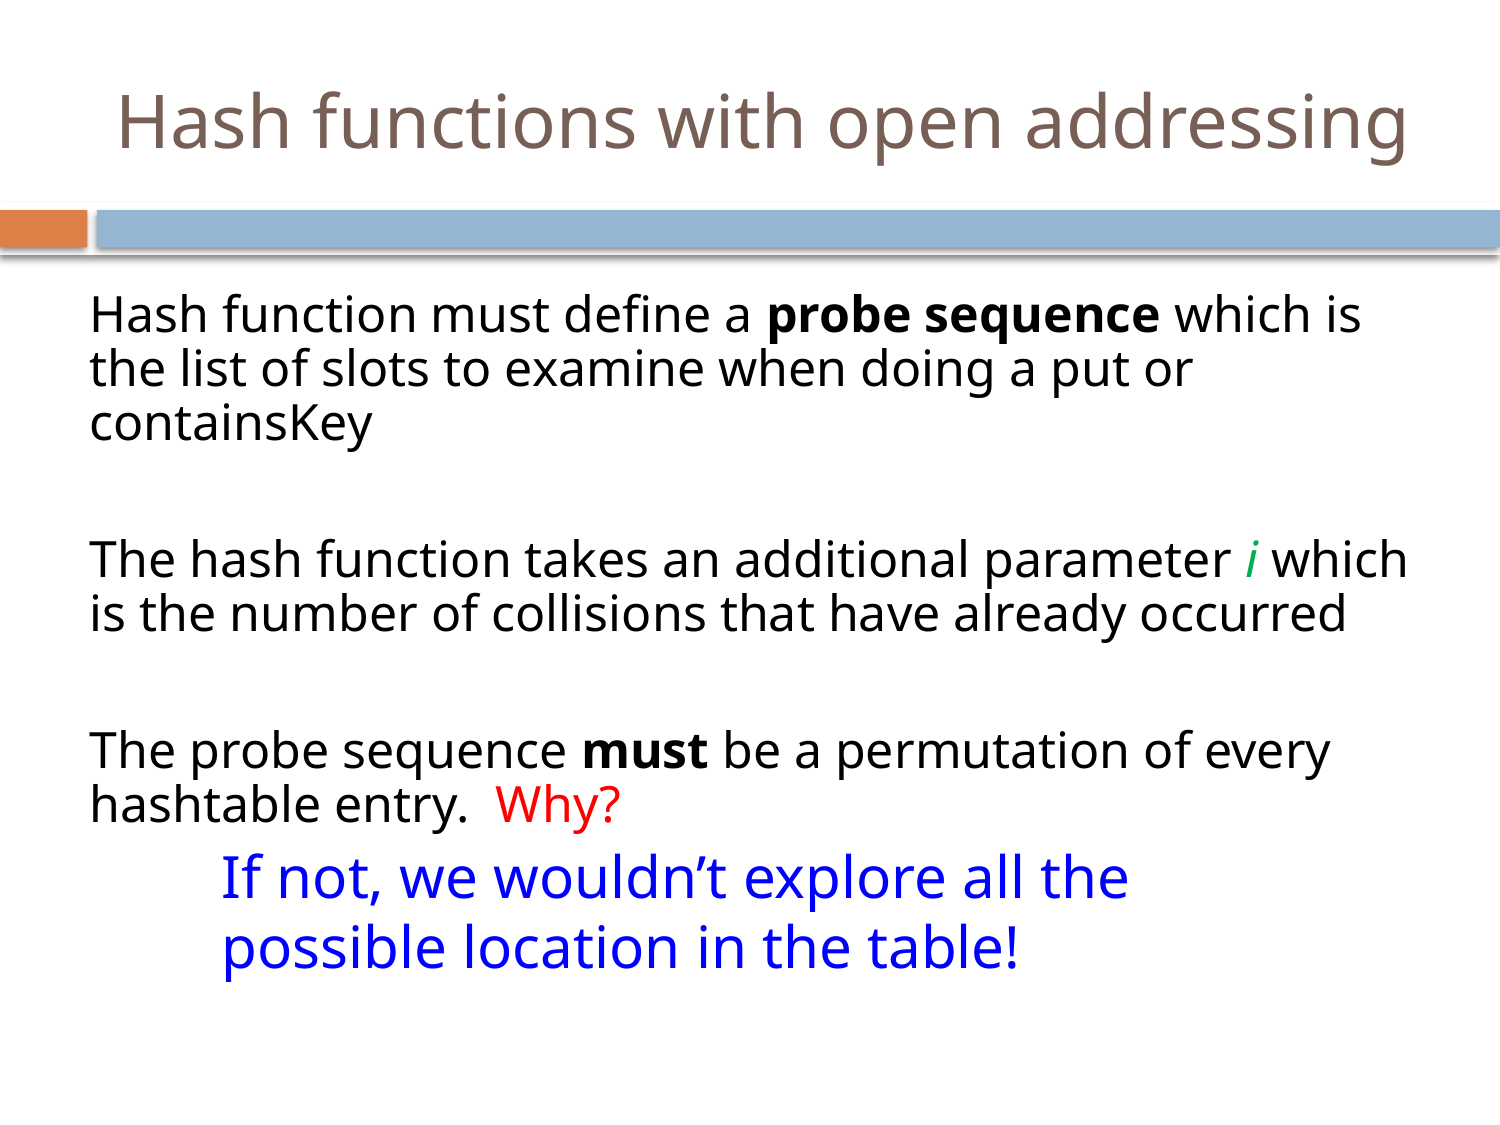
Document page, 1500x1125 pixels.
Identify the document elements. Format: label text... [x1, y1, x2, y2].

list Hash function must define a probe sequence which is the list of slots to examine when doing a put or containsKey The hash function takes an additional parameter i which is the number of collisions that have already occurred The probe sequence must be a permutation of every hashtable entry. Why? [75, 282, 1425, 888]
title Hash functions with open addressing [100, 37, 1438, 200]
text_box If not, we wouldn’t explore all the possible location in the table! [207, 833, 1258, 988]
